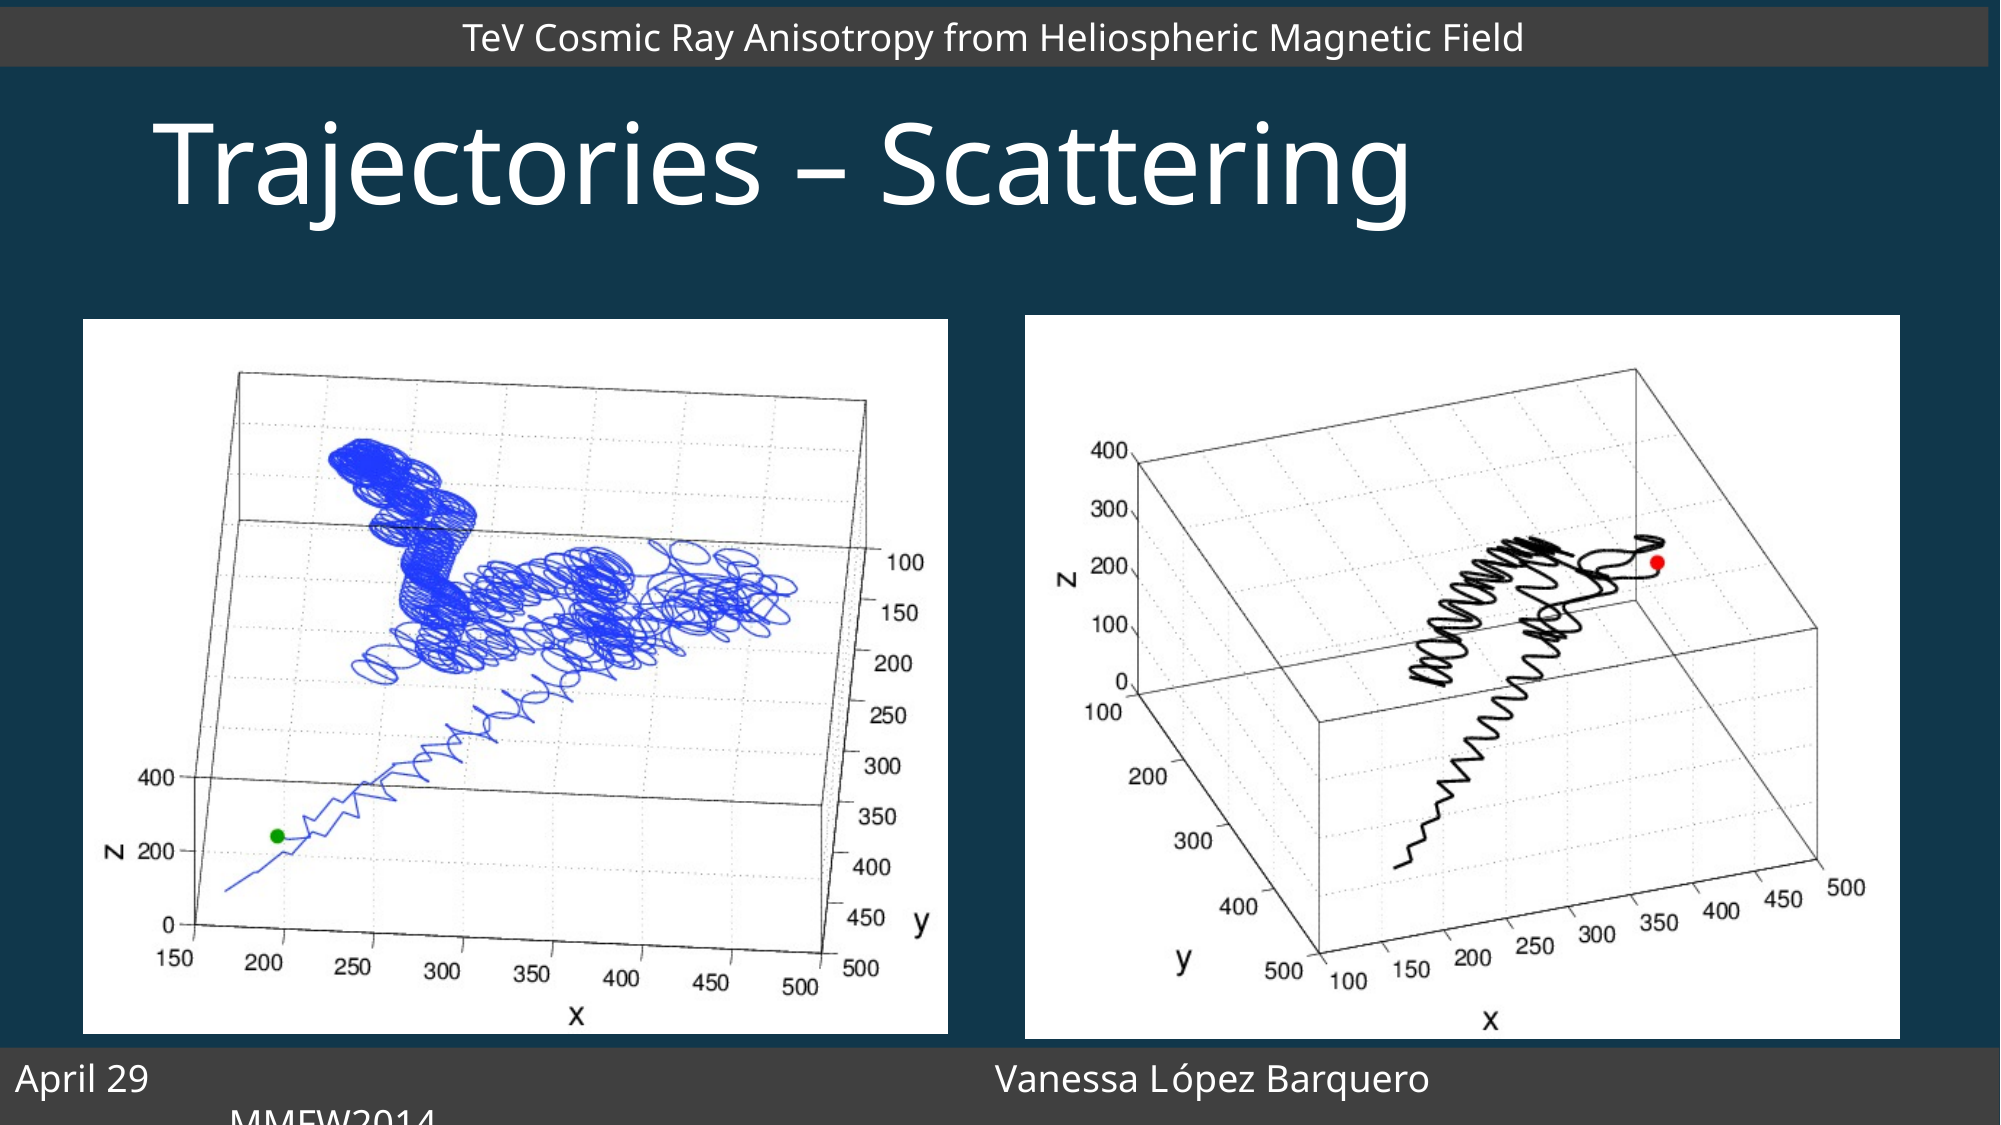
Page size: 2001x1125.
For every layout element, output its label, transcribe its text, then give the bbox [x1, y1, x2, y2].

slide_number 42 [1412, 1042, 1863, 1103]
text_box April 29 Vanessa López Barquero MMFW2014 [0, 1047, 2000, 1125]
text_box TeV Cosmic Ray Anisotropy from Heliospheric Magnetic Field‏ [0, 6, 1989, 67]
title Trajectories – Scattering [137, 67, 1863, 278]
picture [1024, 315, 1901, 1039]
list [83, 319, 948, 1034]
